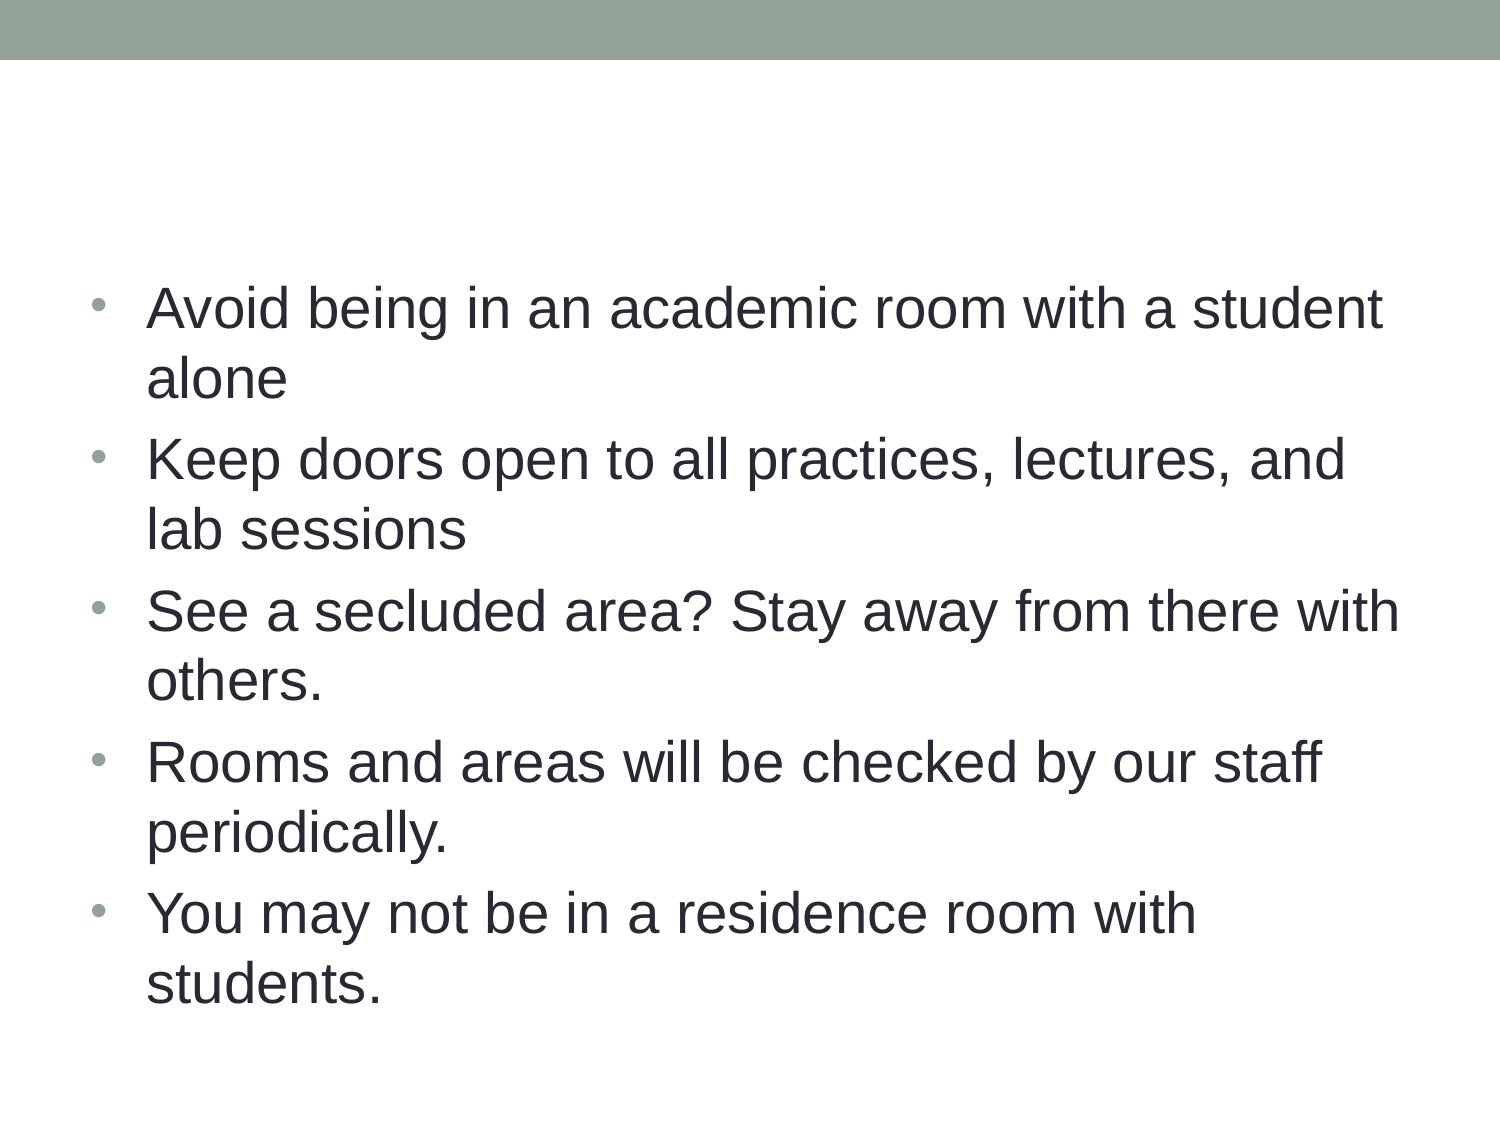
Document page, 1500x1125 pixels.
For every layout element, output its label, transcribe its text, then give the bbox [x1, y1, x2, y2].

list Avoid being in an academic room with a student alone Keep doors open to all practices, lectures, and lab sessions See a secluded area? Stay away from there with others. Rooms and areas will be checked by our staff periodically. You may not be in a residence room with students. [75, 262, 1425, 1063]
